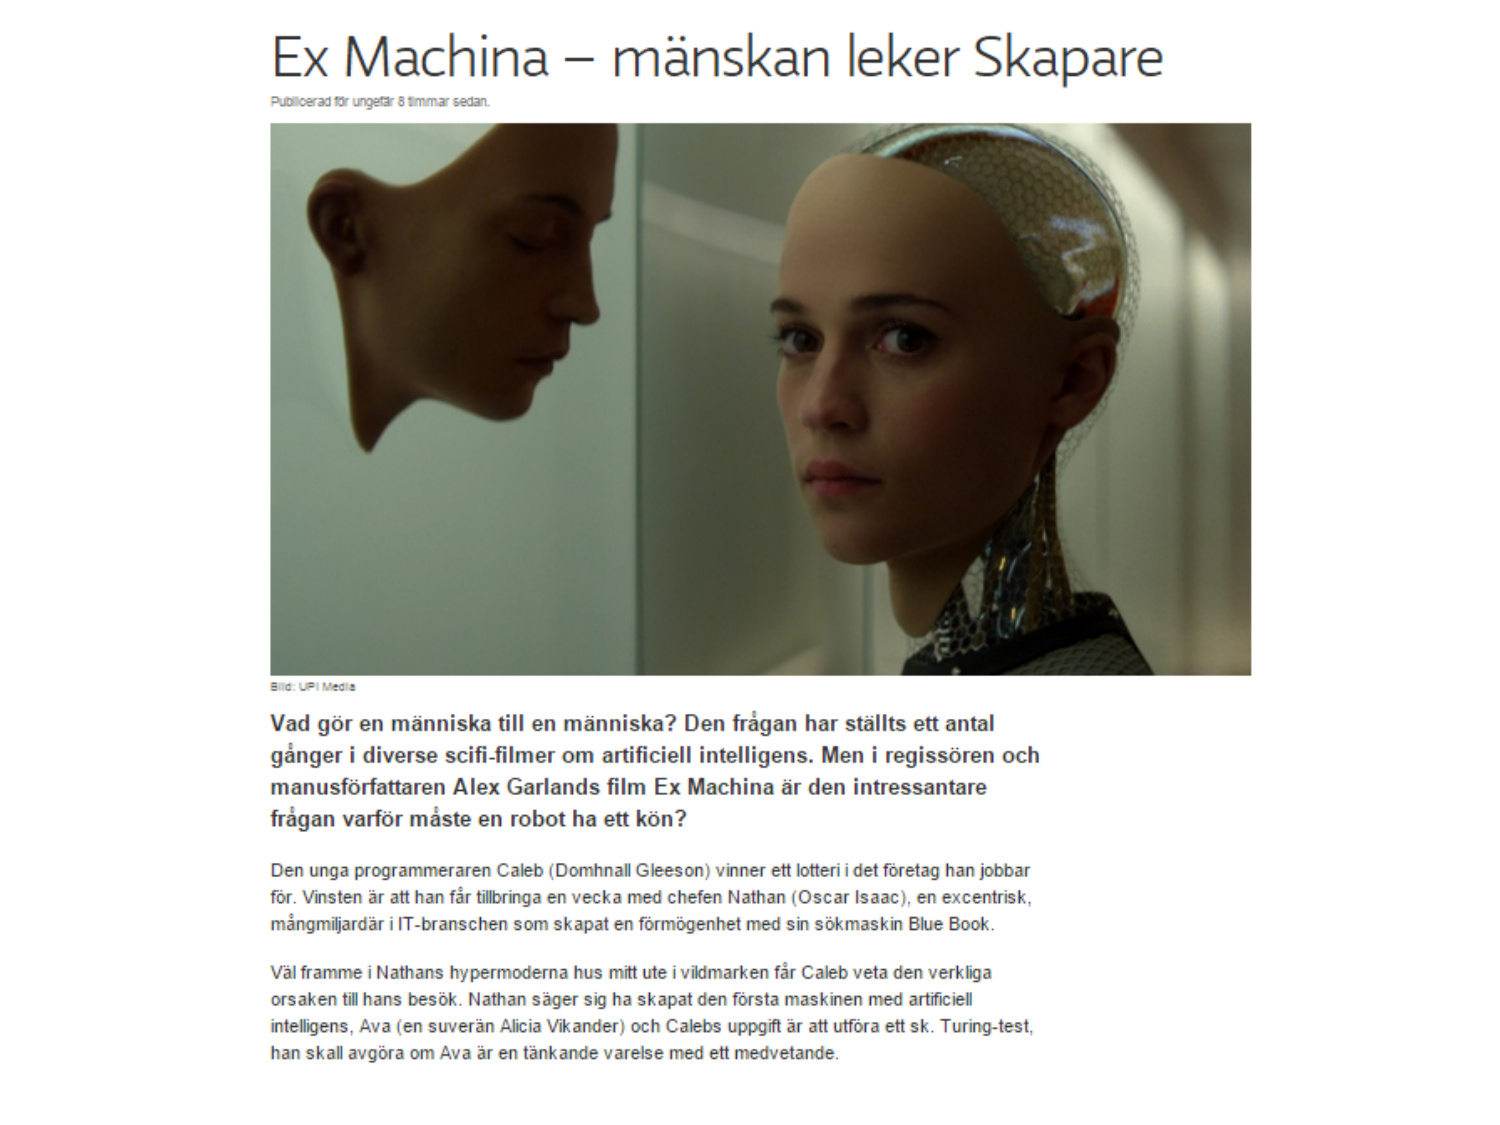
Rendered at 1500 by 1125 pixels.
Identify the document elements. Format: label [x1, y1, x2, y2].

picture [248, 22, 1270, 1083]
